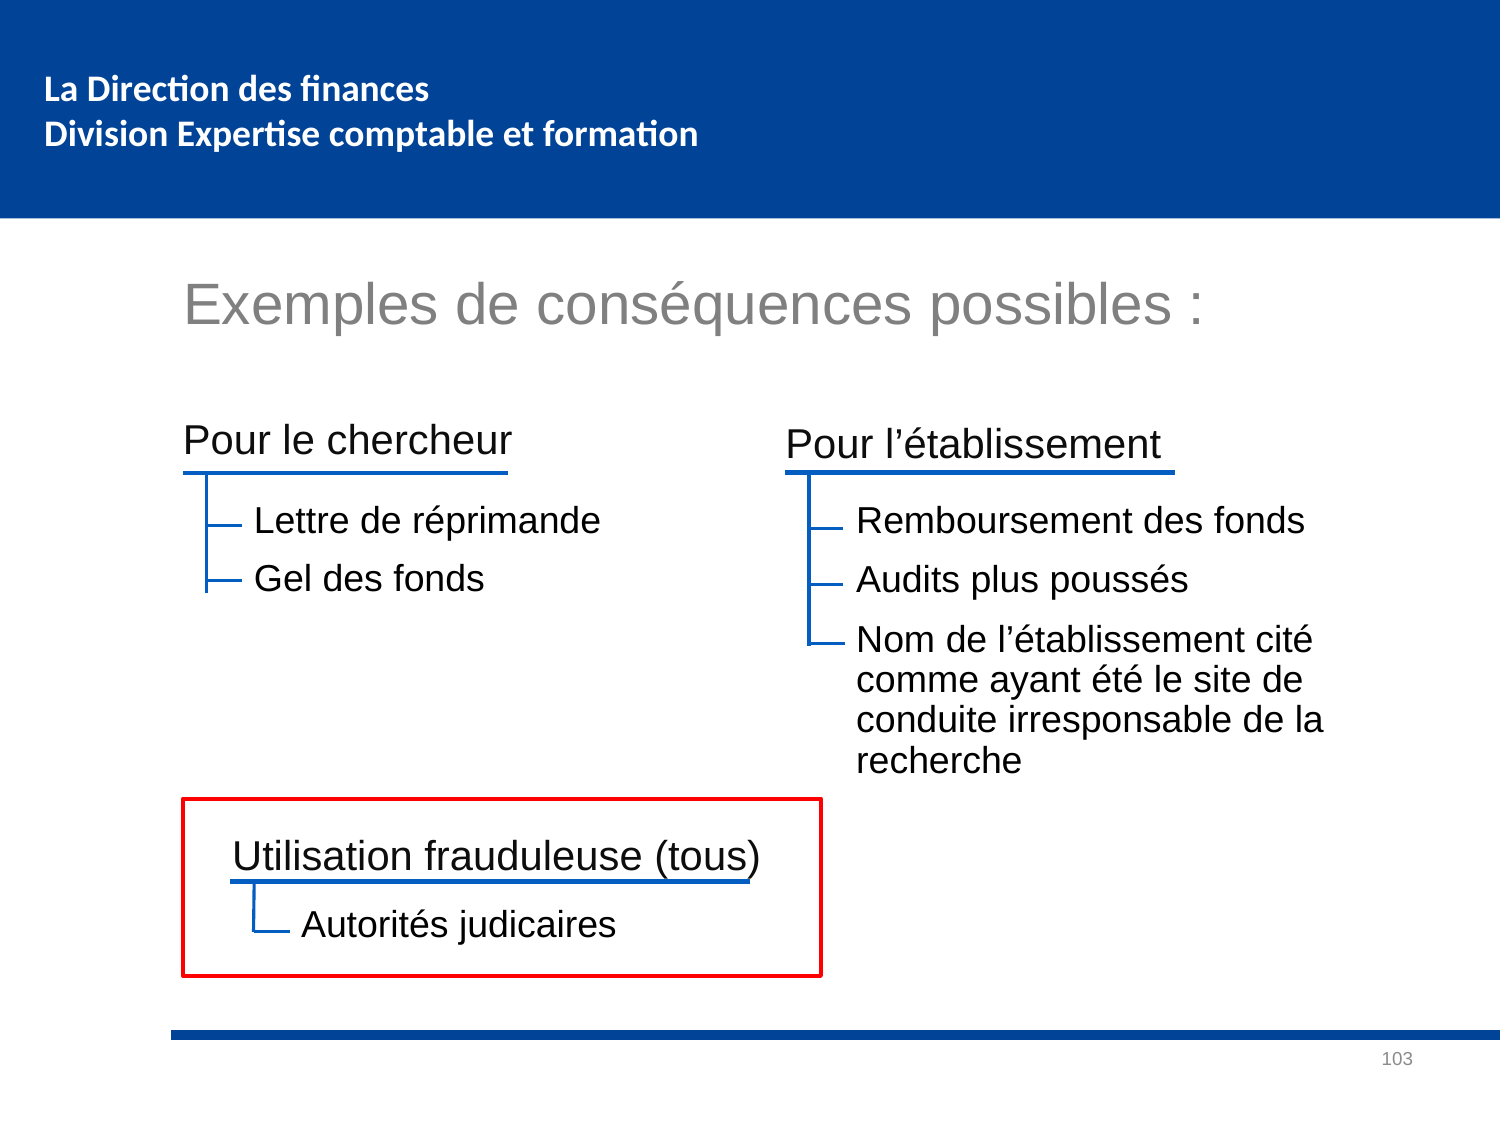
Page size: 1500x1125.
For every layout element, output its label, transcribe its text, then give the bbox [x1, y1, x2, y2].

list Nom de l’établissement cité comme ayant été le site de conduite irresponsable de la recherche [856, 619, 1376, 799]
text_box Pour l’établissement [785, 422, 1199, 478]
slide_number 103 [1340, 1046, 1414, 1077]
text_box Pour le chercheur [183, 418, 526, 475]
text_box Lettre de réprimande [253, 501, 644, 549]
text_box [181, 797, 823, 978]
text_box Remboursement des fonds [856, 501, 1376, 549]
text_box Audits plus poussés [856, 560, 1376, 608]
title Exemples de conséquences possibles : [183, 277, 1223, 349]
text_box Gel des fonds [253, 559, 550, 606]
